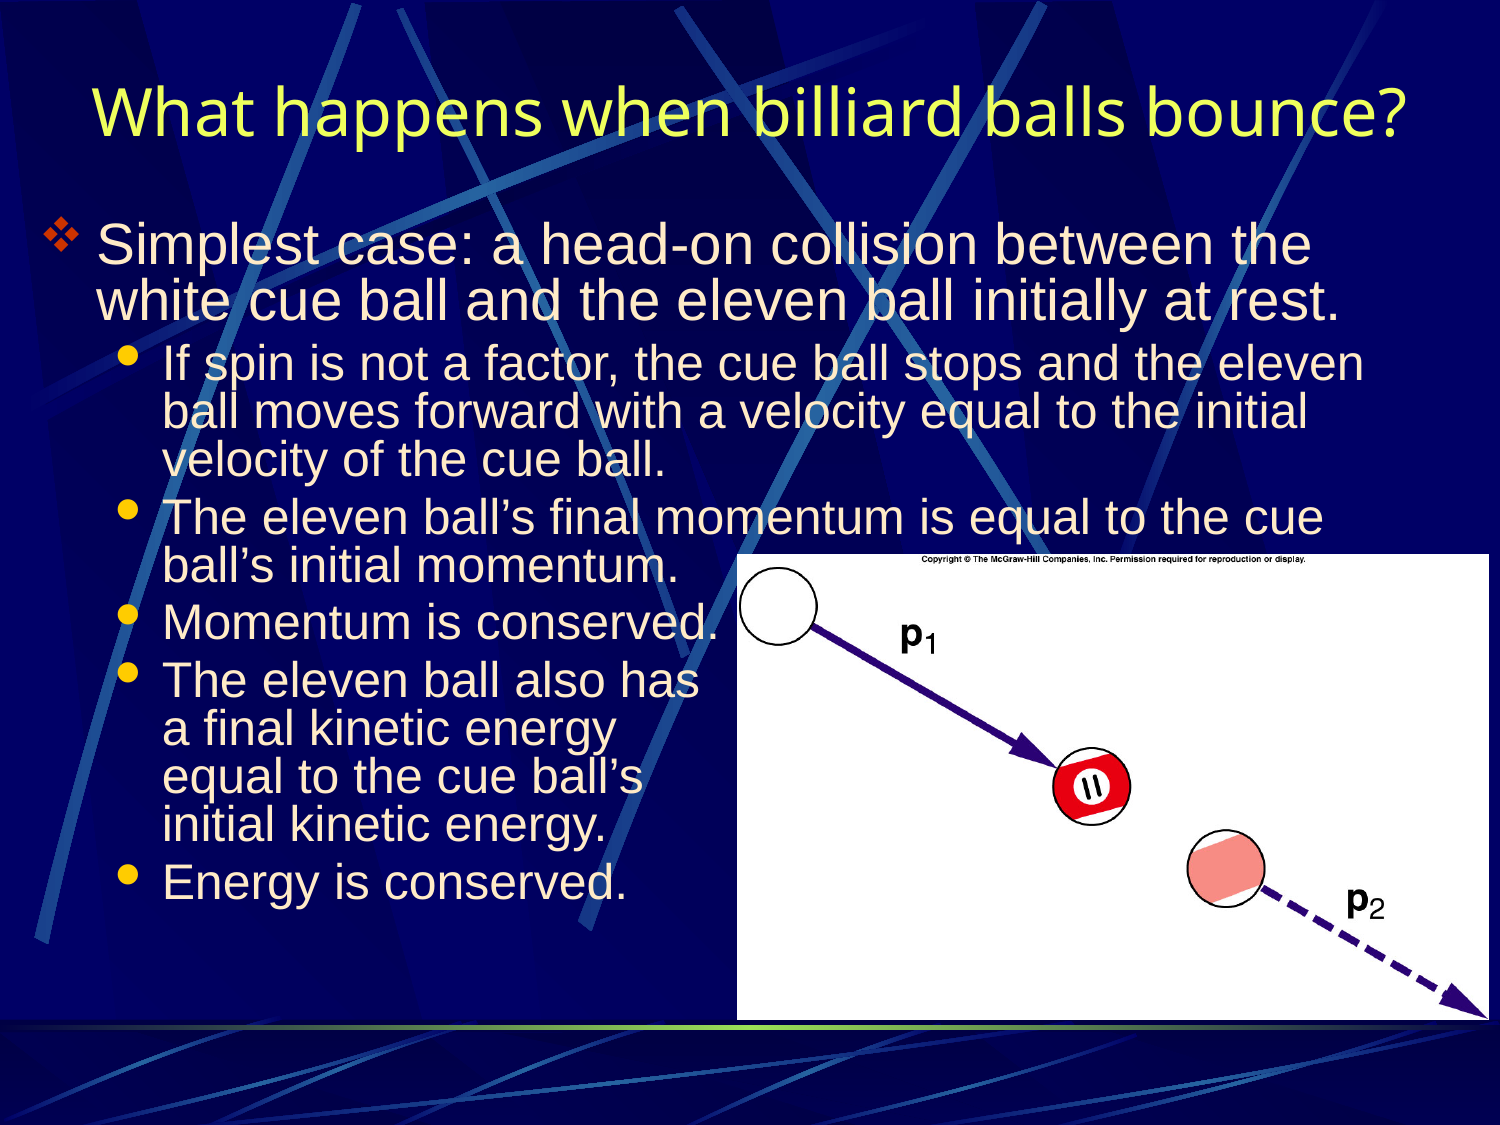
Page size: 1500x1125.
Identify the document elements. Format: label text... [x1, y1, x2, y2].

picture [737, 554, 1490, 1020]
list Simplest case: a head-on collision between the white cue ball and the eleven ball initially at rest. If spin is not a factor, the cue ball stops and the eleven ball moves forward with a velocity equal to the initial velocity of the cue ball. The eleven ball’s final momentum is equal to the cue ball’s initial momentum. Momentum is conserved. The eleven ball also has a final kinetic energy equal to the cue ball’s initial kinetic energy. Energy is conserved. [24, 212, 1463, 1076]
title What happens when billiard balls bounce? [0, 62, 1500, 158]
